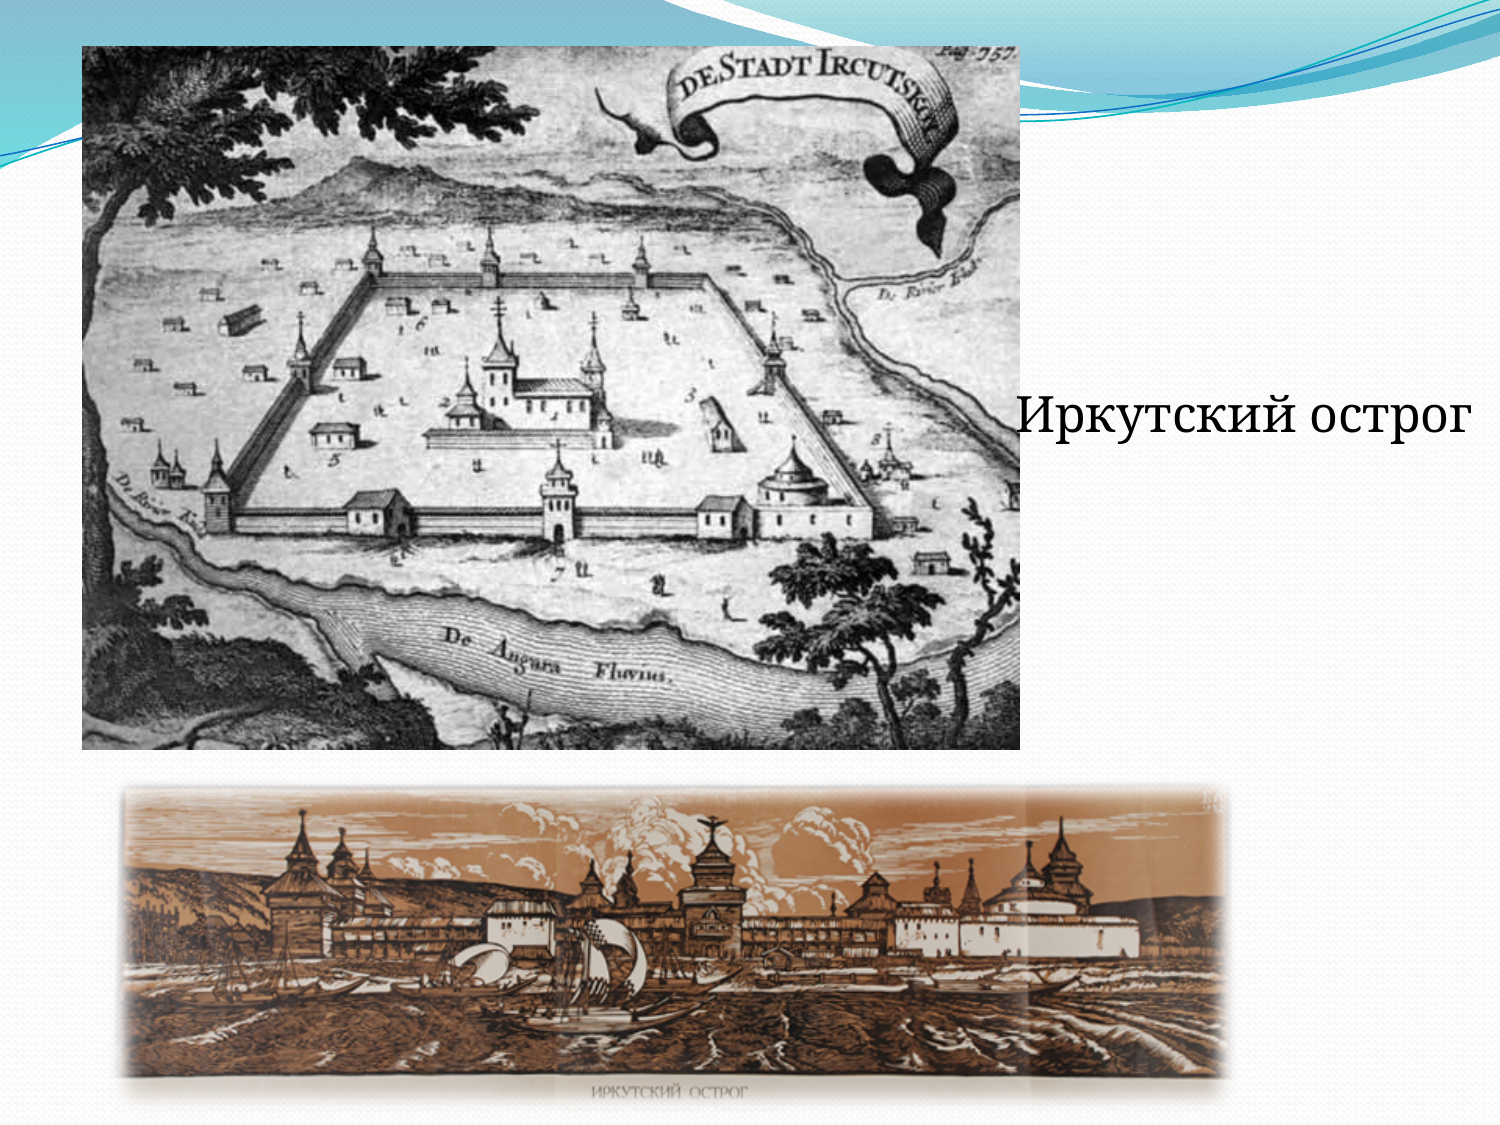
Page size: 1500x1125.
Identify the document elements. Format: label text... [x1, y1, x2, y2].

text_box Иркутский острог [1026, 374, 1488, 450]
picture [81, 46, 1020, 751]
picture [105, 769, 1245, 1125]
